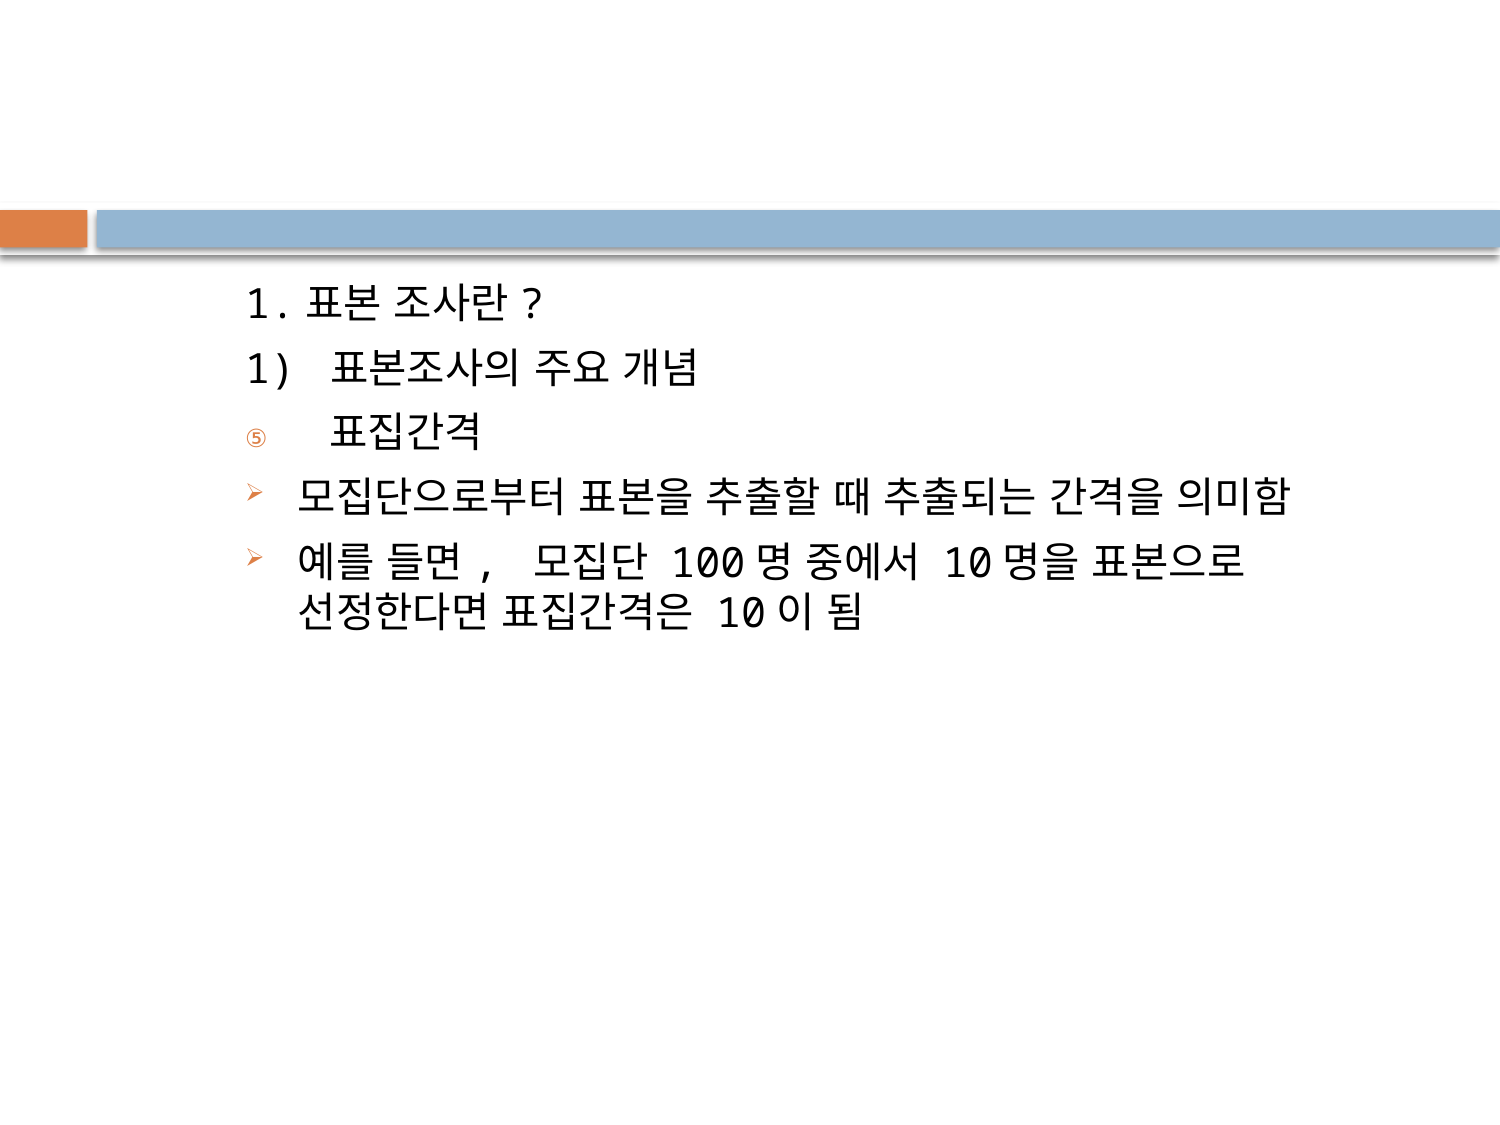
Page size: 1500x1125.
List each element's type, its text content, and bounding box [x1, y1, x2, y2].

list 1.표본 조사란? 1) 표본조사의 주요 개념 표집간격 모집단으로부터 표본을 추출할 때 추출되는 간격을 의미함 예를 들면, 모집단 100명 중에서 10명을 표본으로 선정한다면 표집간격은 10이 됨 [230, 269, 1317, 1005]
